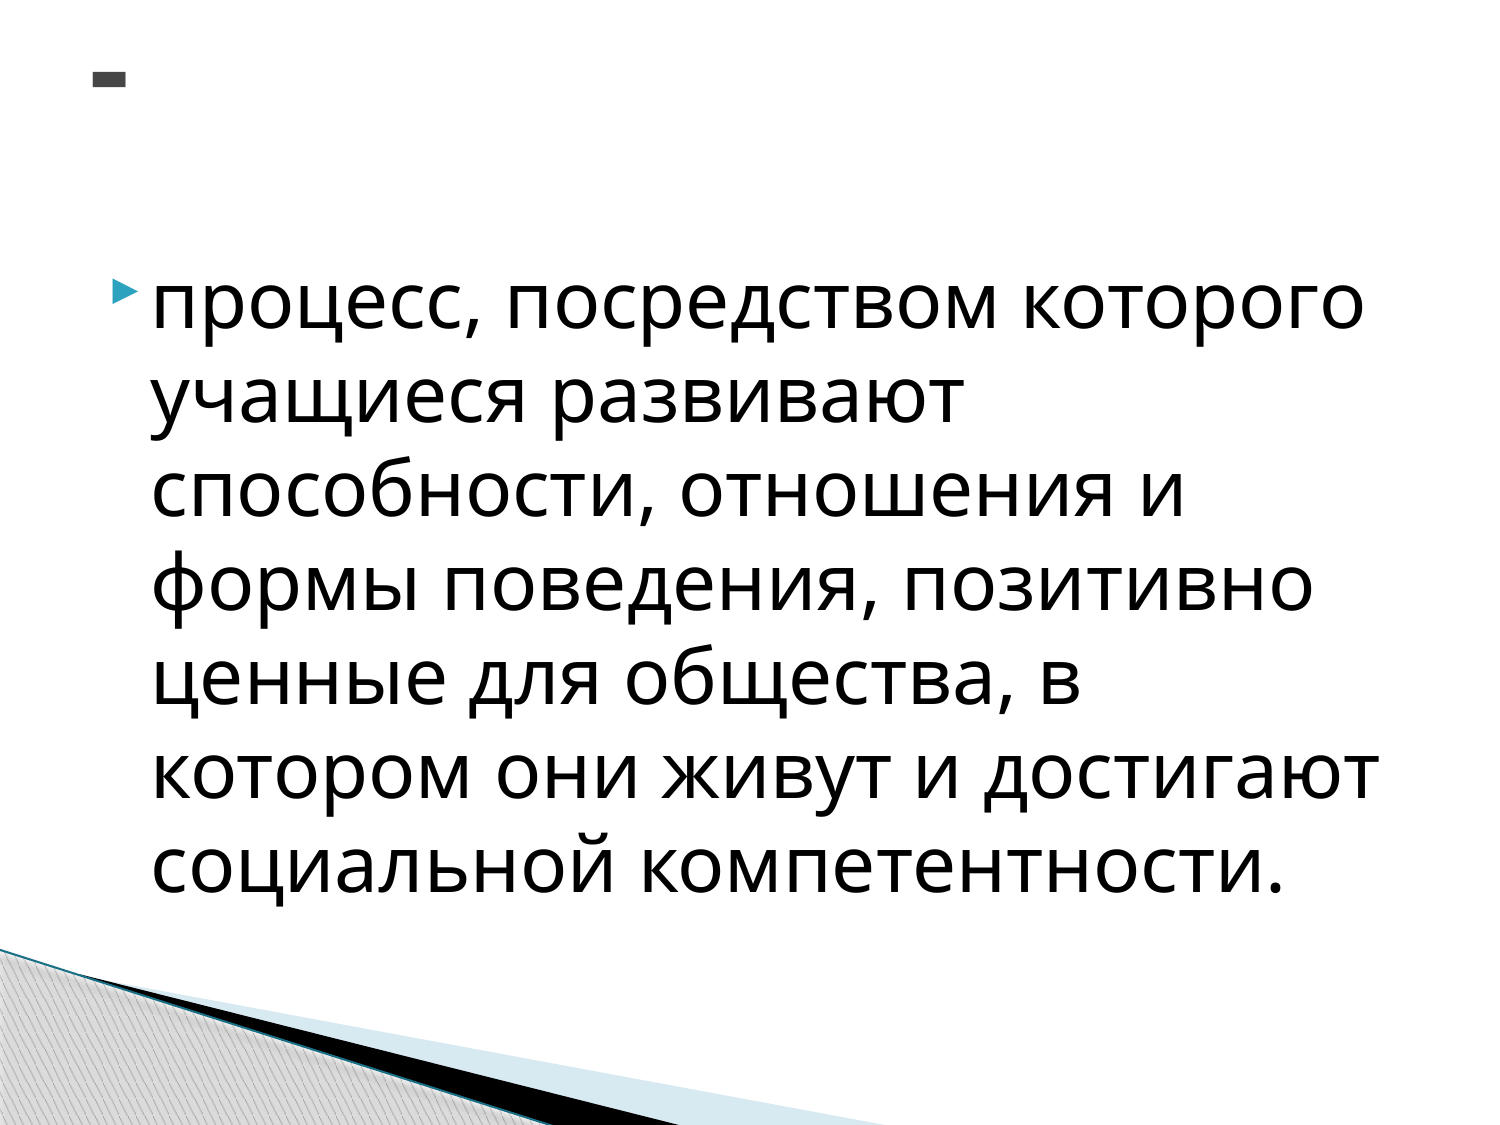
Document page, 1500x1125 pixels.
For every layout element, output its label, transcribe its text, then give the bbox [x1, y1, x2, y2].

list процесс, посредством которого учащиеся развивают способности, отношения и формы поведения, позитивно ценные для общества, в котором они живут и достигают социальной компетентности. [75, 243, 1425, 986]
title - [75, 45, 1425, 233]
